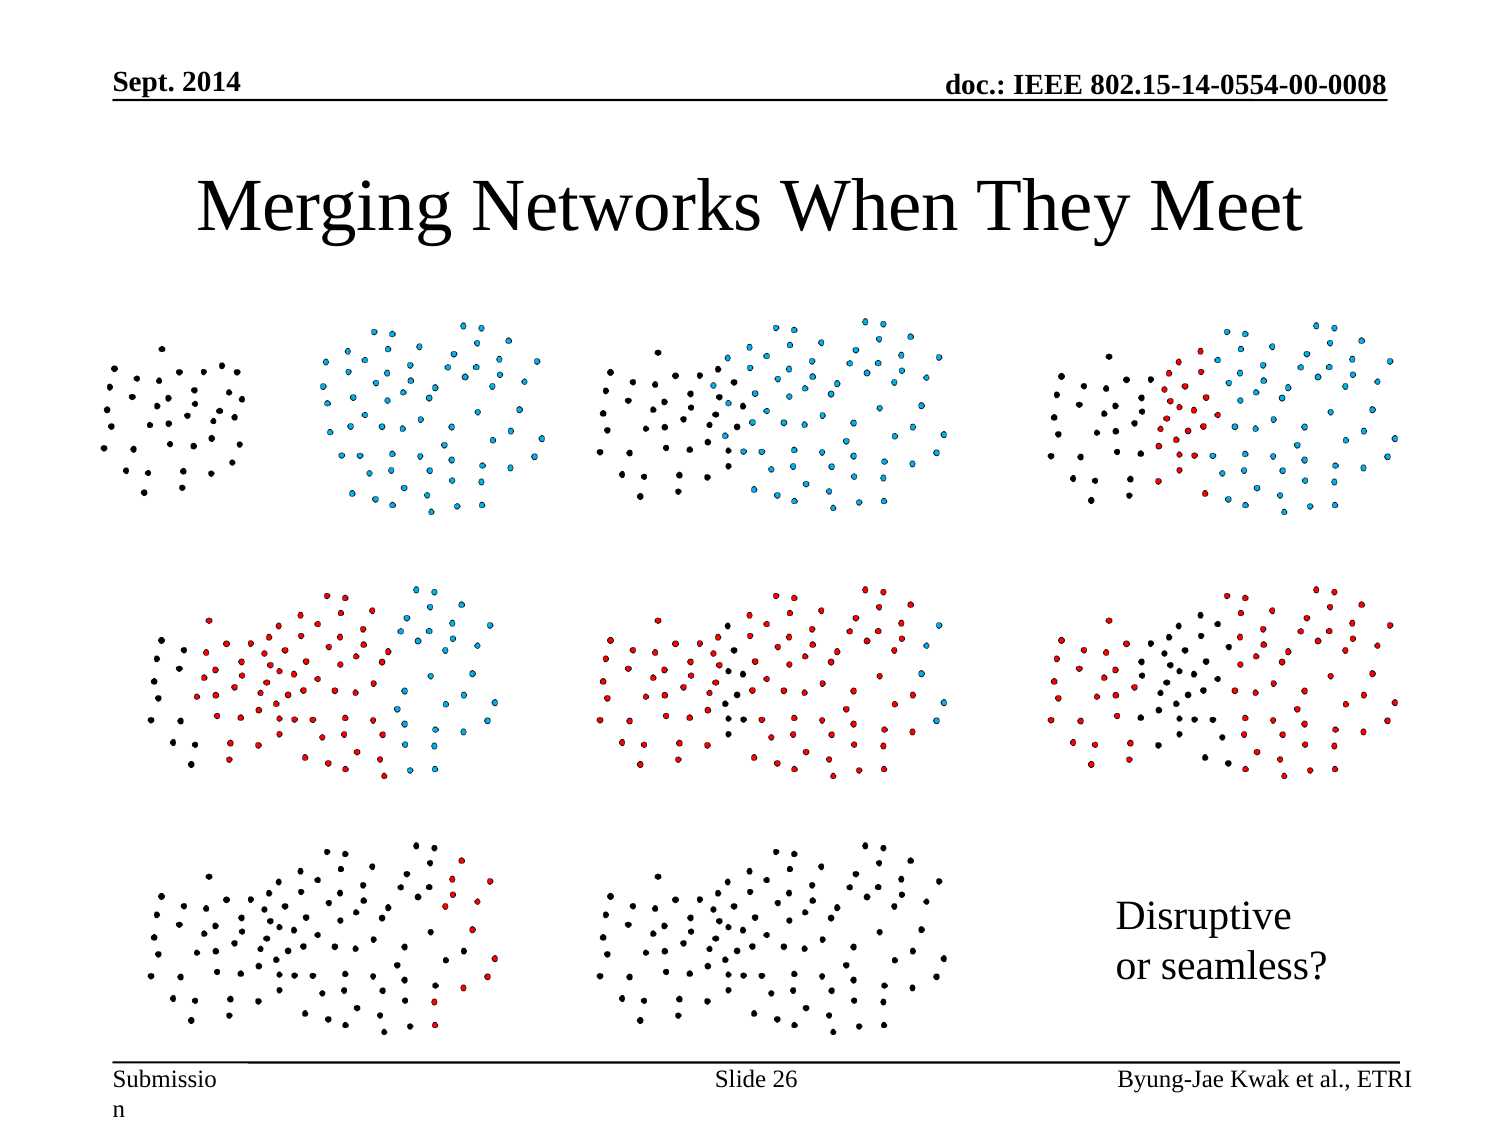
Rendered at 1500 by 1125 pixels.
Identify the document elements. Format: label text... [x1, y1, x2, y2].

picture [146, 585, 498, 779]
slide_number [112, 62, 375, 98]
slide_number Slide 26 [712, 1062, 800, 1093]
footer Byung-Jae Kwak et al., ETRI [900, 1062, 1413, 1093]
picture [1046, 322, 1398, 515]
picture [146, 842, 498, 1036]
picture [596, 318, 947, 512]
picture [596, 585, 947, 779]
text_box Disruptive or seamless? [1100, 880, 1343, 996]
picture [100, 322, 545, 515]
title Merging Networks When They Meet [112, 112, 1388, 288]
picture [596, 842, 947, 1036]
picture [1046, 585, 1398, 779]
